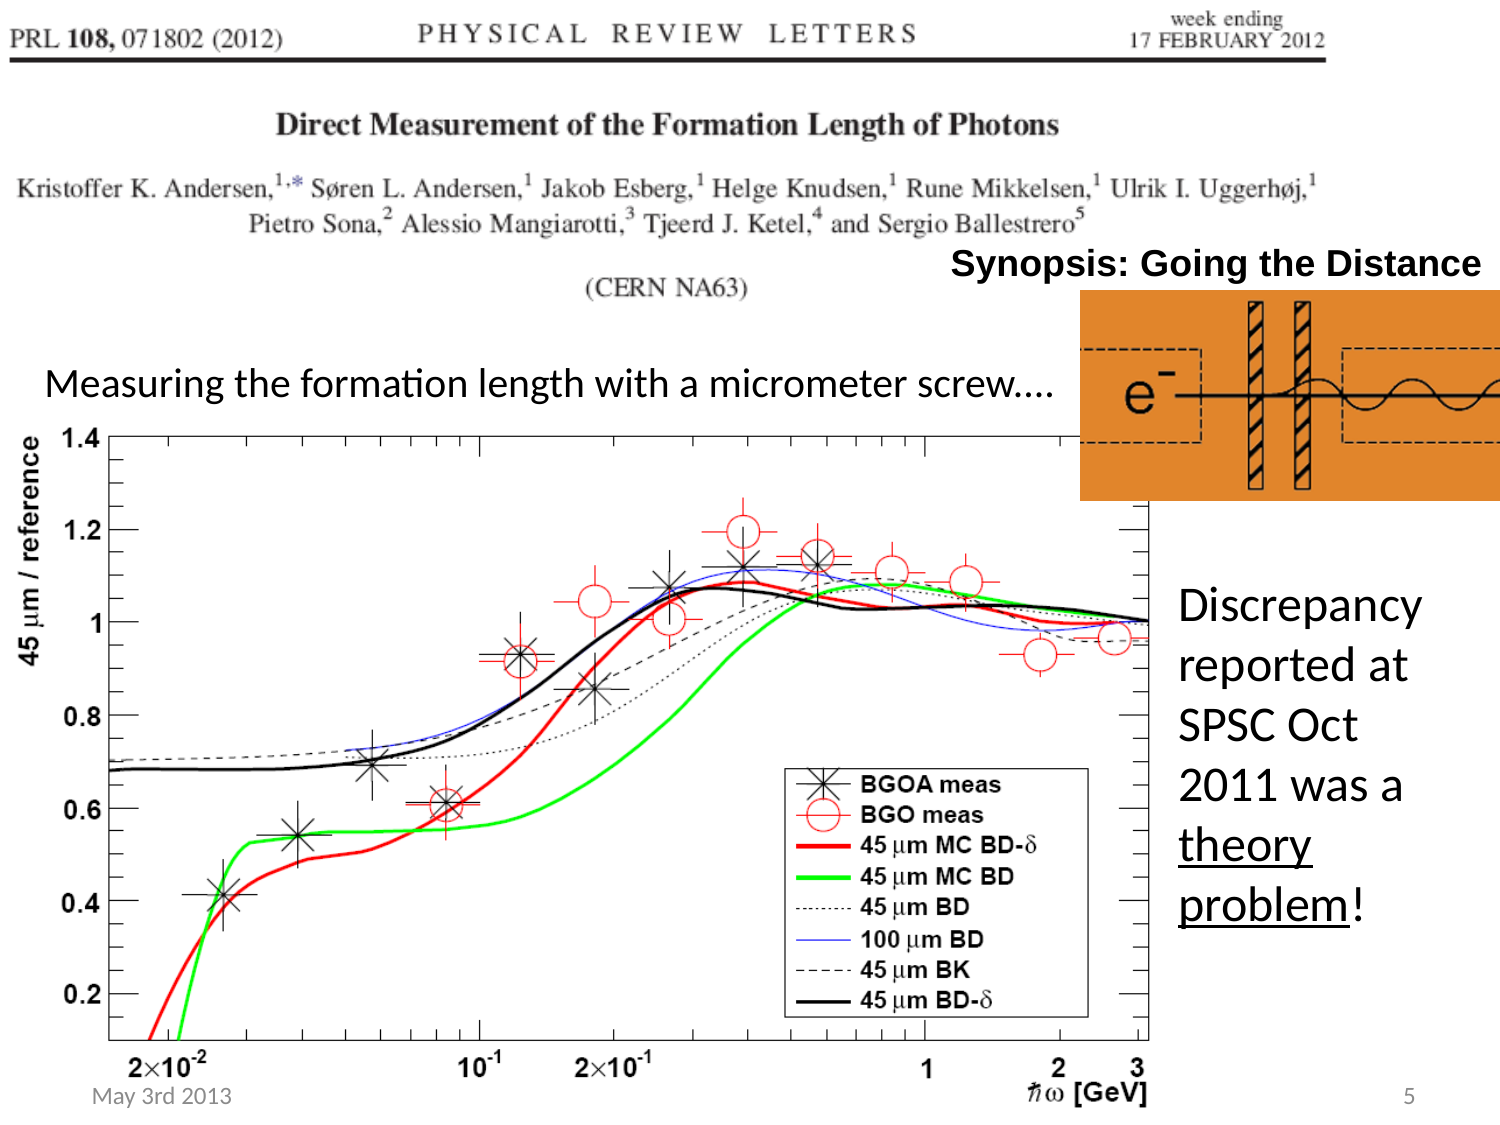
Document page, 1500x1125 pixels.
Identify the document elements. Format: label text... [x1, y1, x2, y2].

slide_number 5 [1165, 1065, 1431, 1125]
title Measuring the formation length with a micrometer screw.... [29, 333, 1075, 414]
text_box Discrepancy reported at SPSC Oct 2011 was a theory problem! [1165, 510, 1465, 999]
picture [0, 0, 1500, 1125]
text_box Synopsis: Going the Distance [1337, 231, 1498, 289]
